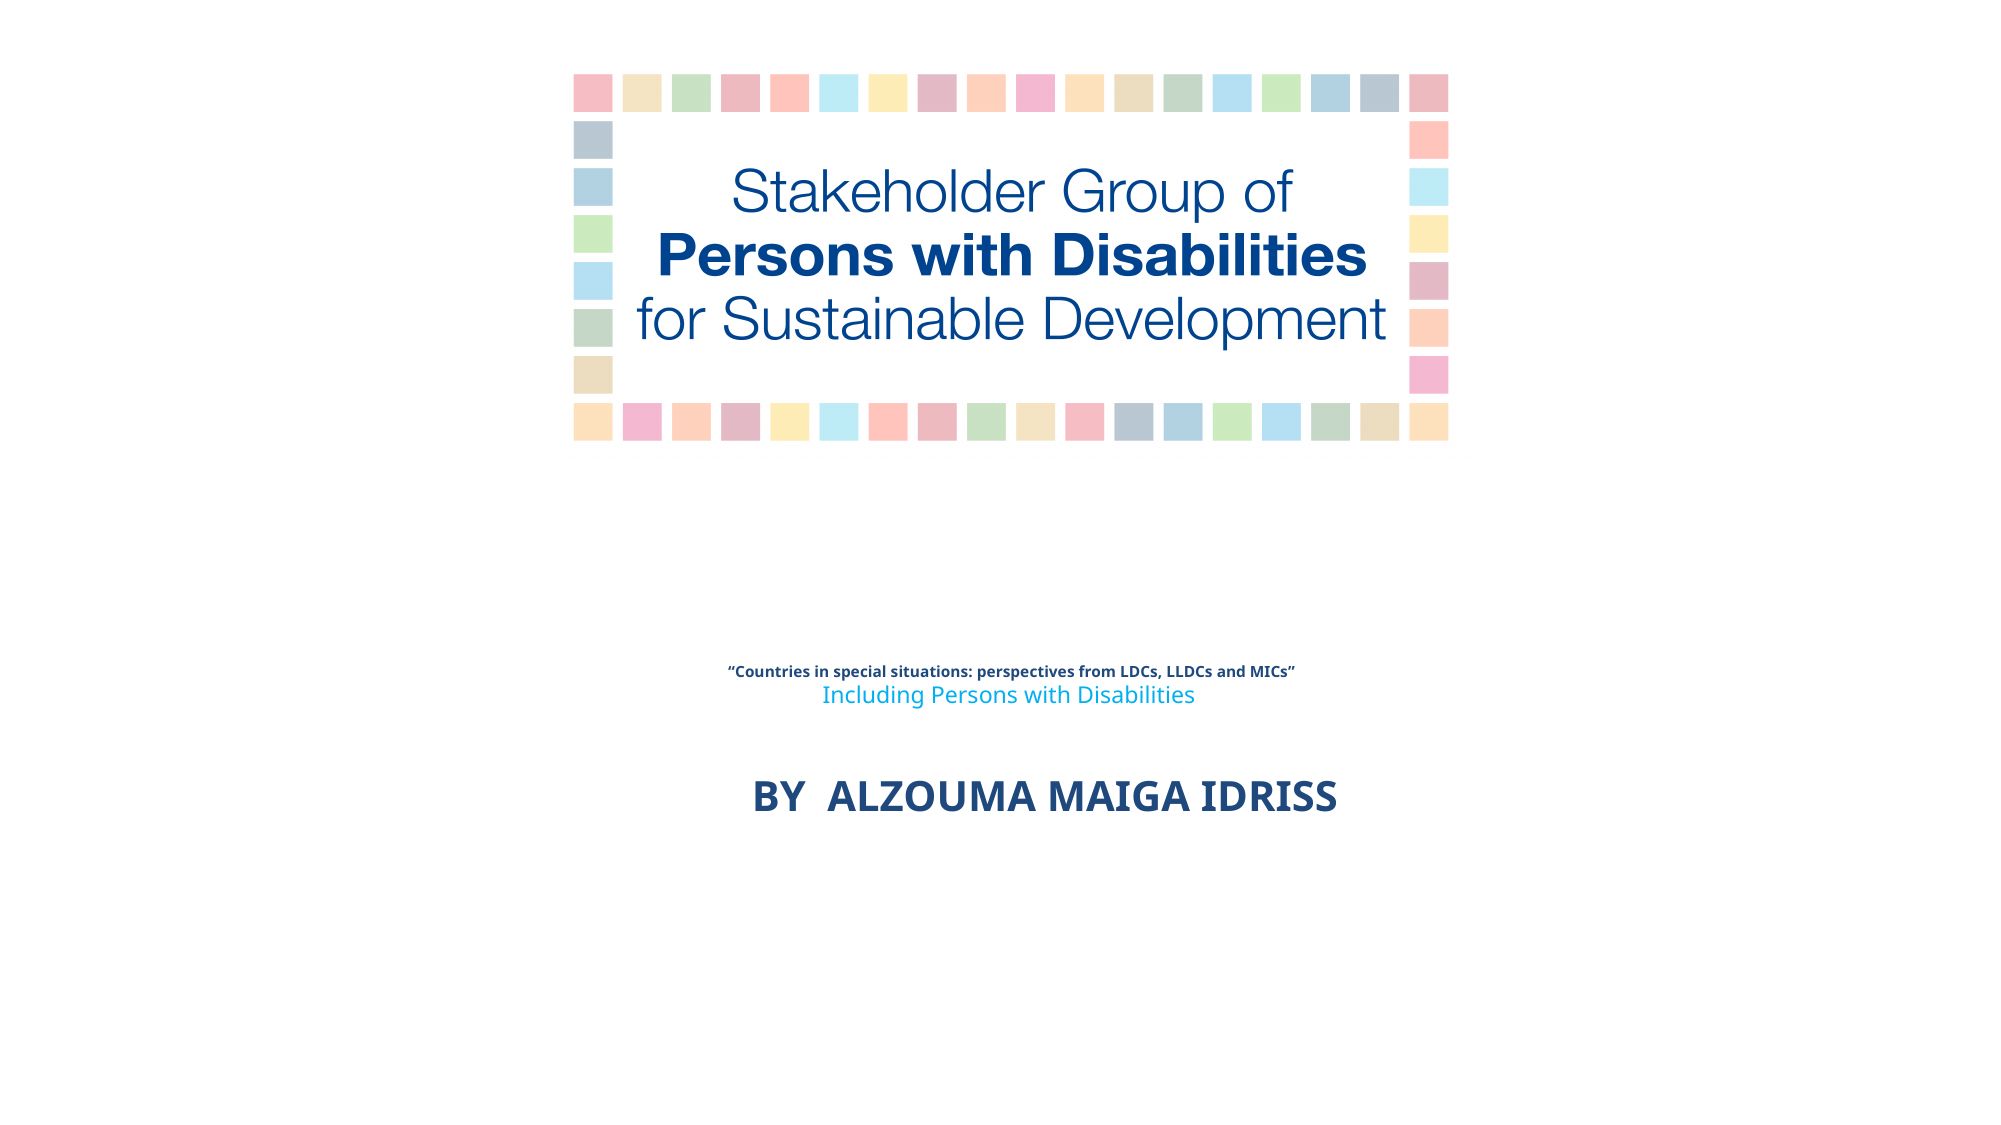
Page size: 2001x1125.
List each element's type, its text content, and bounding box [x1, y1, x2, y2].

picture [552, 54, 1472, 459]
subtitle By ALZOUMA MAIGA IDRISS [230, 691, 1870, 833]
title “Countries in special situations: perspectives from LDCs, LLDCs and MICs” Including Persons with Disabilities [57, 513, 1967, 716]
